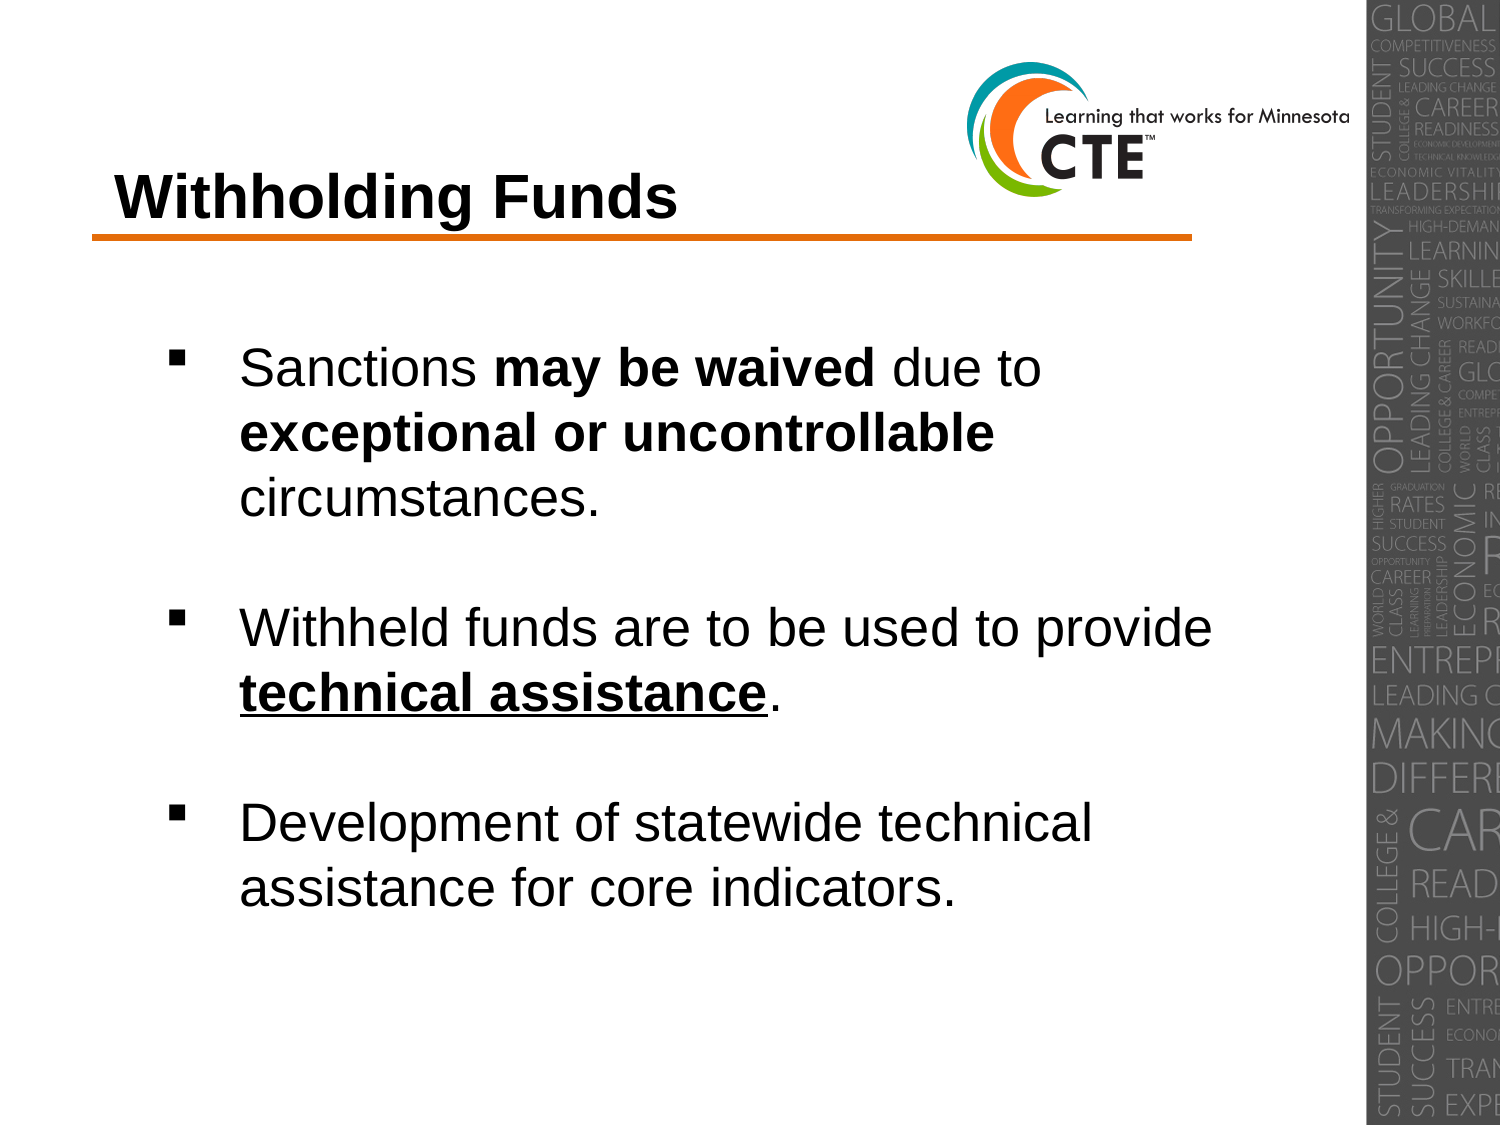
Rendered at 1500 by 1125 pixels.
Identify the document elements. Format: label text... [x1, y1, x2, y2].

text_box Withholding Funds [99, 62, 1350, 250]
text_box Sanctions may be waived due to exceptional or uncontrollable circumstances. Withheld funds are to be used to provide technical assistance. Development of statewide technical assistance for core indicators. [150, 324, 1238, 925]
text_box [237, 249, 1413, 355]
text_box [225, 324, 1450, 1100]
picture [0, 0, 1500, 1125]
